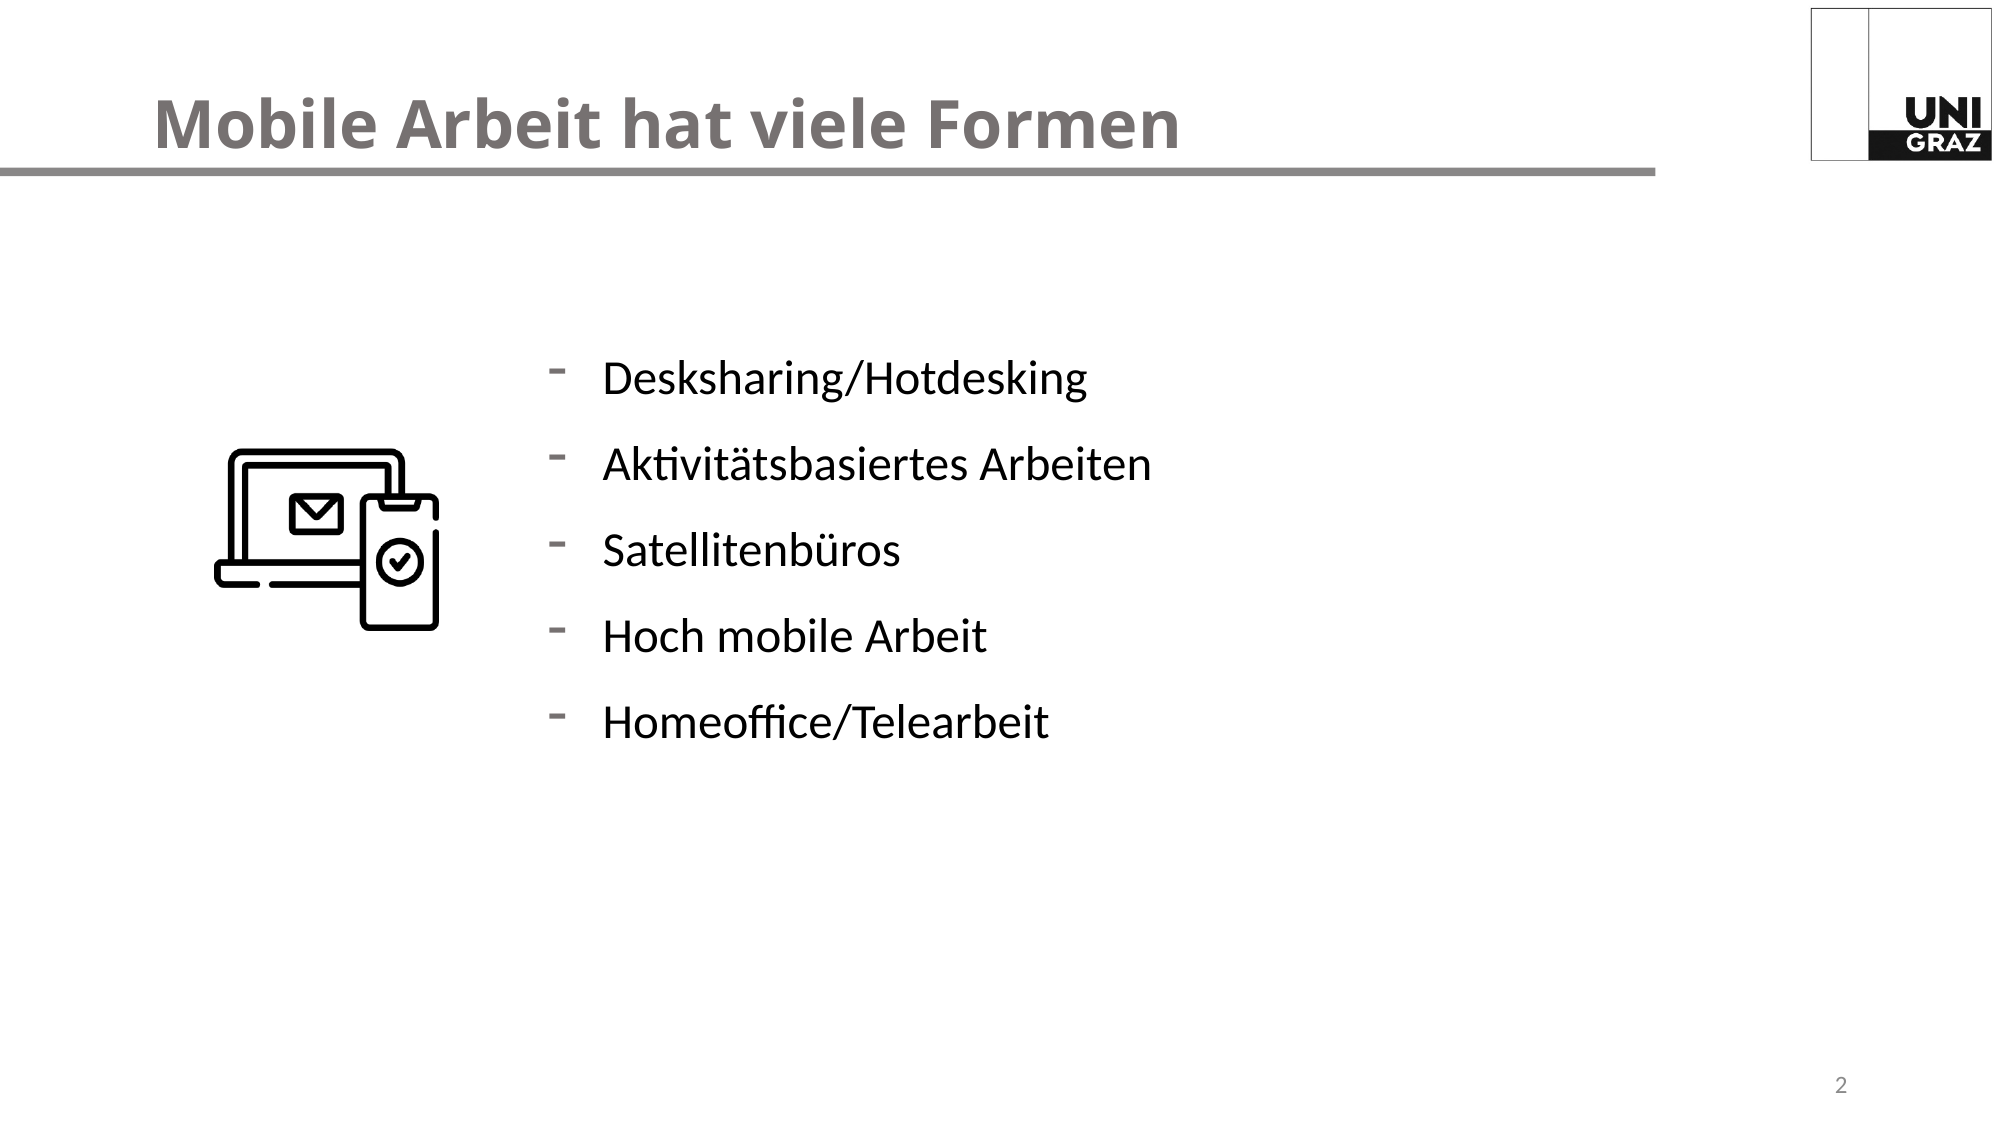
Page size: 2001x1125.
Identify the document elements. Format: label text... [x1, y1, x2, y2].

picture [214, 427, 439, 652]
text_box Desksharing/Hotdesking Aktivitätsbasiertes Arbeiten Satellitenbüros Hoch mobile Arbeit Homeoffice/Telearbeit [513, 320, 1365, 760]
slide_number 2 [667, 1042, 1863, 1125]
picture [1802, 0, 2000, 169]
title Mobile Arbeit hat viele Formen [137, 64, 1863, 189]
